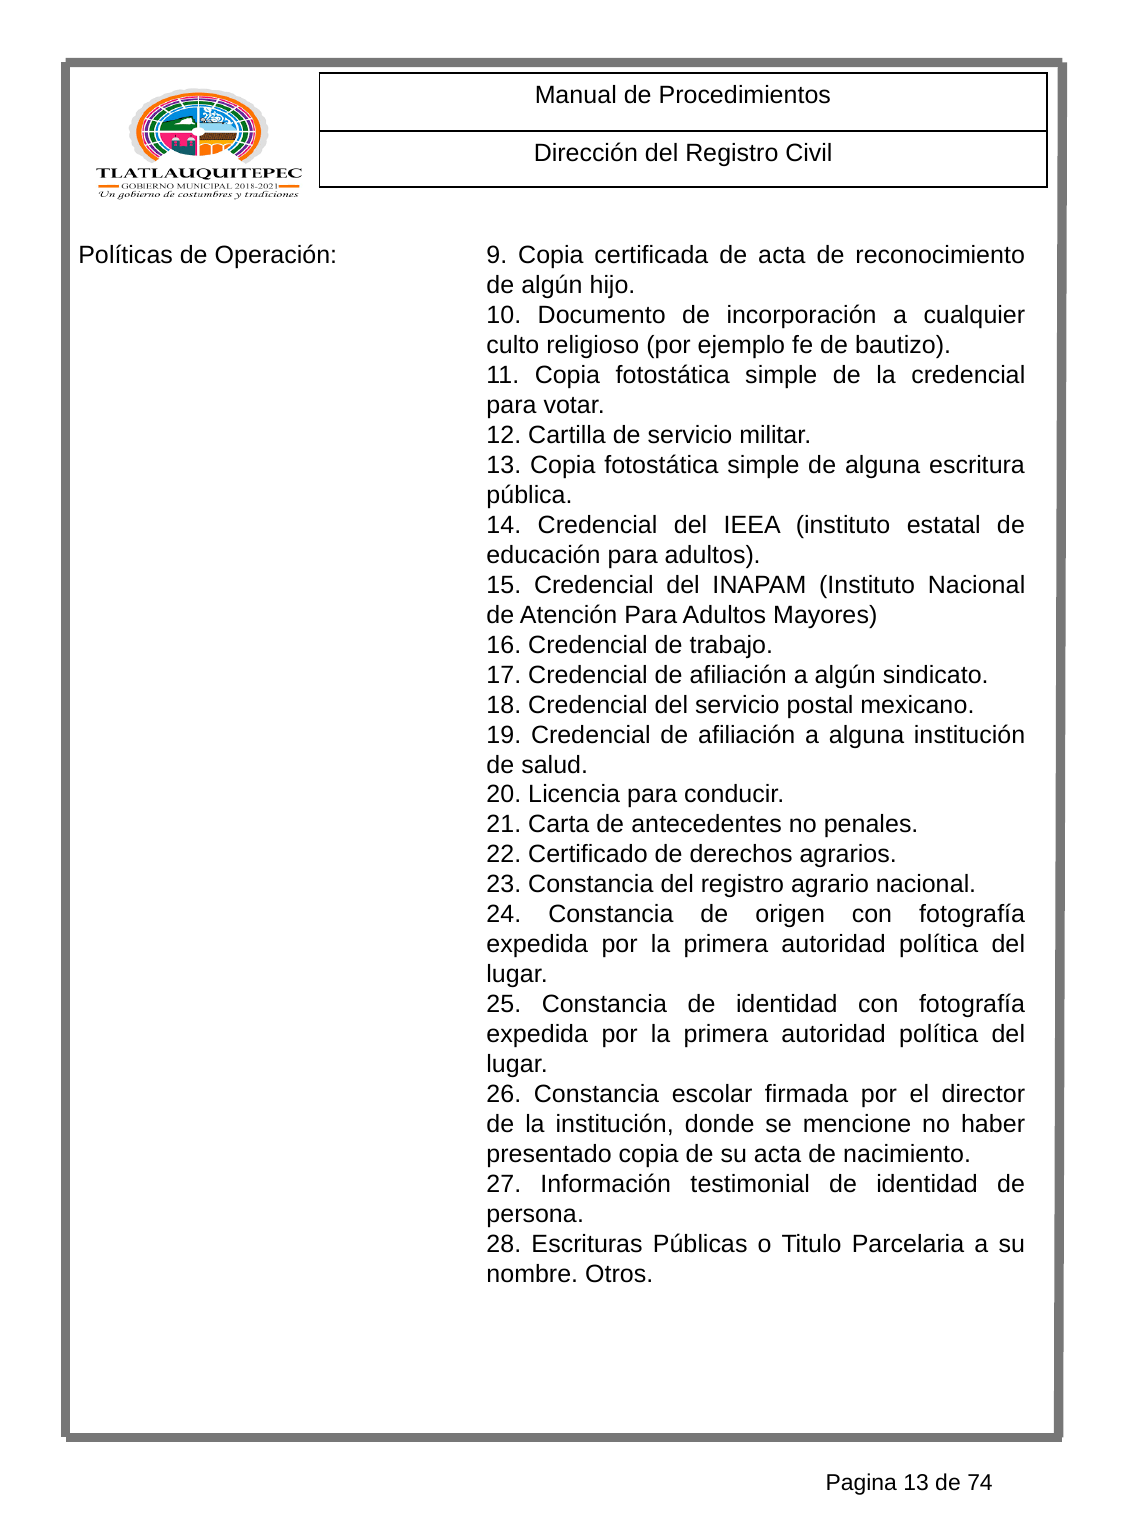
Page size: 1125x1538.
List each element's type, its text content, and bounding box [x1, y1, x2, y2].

table_header 9. Copia certificada de acta de reconocimiento de algún hijo. 10. Documento de incorporación a cualquier culto religioso (por ejemplo fe de bautizo). 11. Copia fotostática simple de la credencial para votar. 12. Cartilla de servicio militar. 13. Copia fotostática simple de alguna escritura pública. 14. Credencial del IEEA (instituto estatal de educación para adultos). 15. Credencial del INAPAM (Instituto Nacional de Atención Para Adultos Mayores) 16. Credencial de trabajo. 17. Credencial de afiliación a algún sindicato. 18. Credencial del servicio postal mexicano. 19. Credencial de afiliación a alguna institución de salud. 20. Licencia para conducir. 21. Carta de antecedentes no penales. 22. Certificado de derechos agrarios. 23. Constancia del registro agrario nacional. 24. Constancia de origen con fotografía expedida por la primera autoridad política del lugar. 25. Constancia de identidad con fotografía expedida por la primera autoridad política del lugar. 26. Constancia escolar firmada por el director de la institución, donde se mencione no haber presentado copia de su acta de nacimiento. 27. Información testimonial de identidad de persona. 28. Escrituras Públicas o Titulo Parcelaria a su nombre. Otros. [475, 240, 1037, 1286]
table_header Manual de Procedimientos [320, 74, 1046, 130]
table_header Políticas de Operación: [67, 239, 475, 1287]
table_header Pagina 13 de 74 [811, 1463, 1064, 1520]
picture [88, 74, 309, 214]
table_cell Dirección del Registro Civil [320, 132, 1046, 186]
